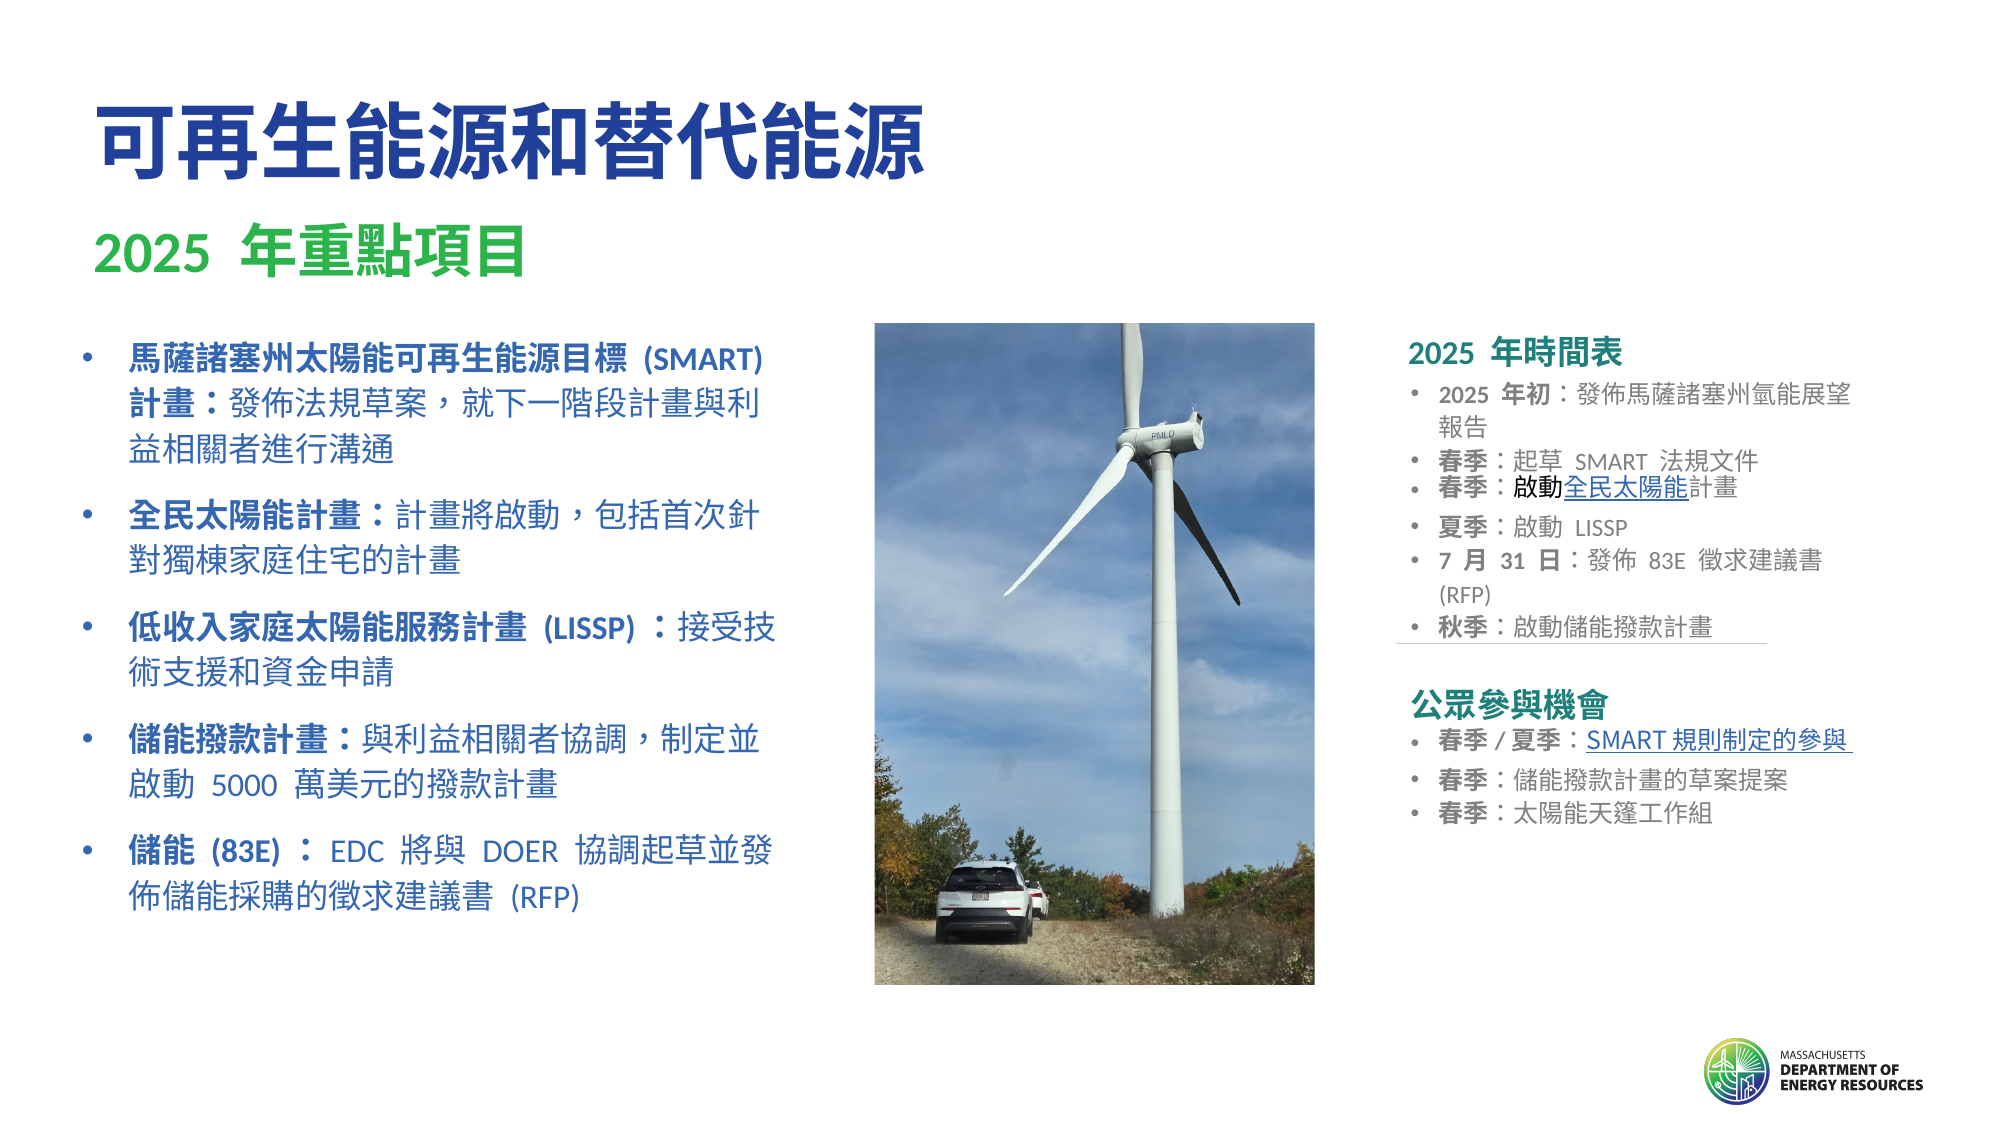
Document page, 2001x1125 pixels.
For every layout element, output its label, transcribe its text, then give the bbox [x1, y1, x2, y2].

text_box 公眾參與機會 [1426, 676, 1899, 720]
picture [764, 323, 1426, 985]
text_box 春季/夏季：SMART 規則制定的參與 春季：儲能撥款計畫的草案提案 春季：太陽能天篷工作組 [1395, 720, 1980, 902]
list 可再生能源和替代能源 [79, 93, 1885, 194]
picture [1704, 1038, 1923, 1105]
text_box 2025 年重點項目 [79, 215, 986, 291]
text_box 2025 年初：發佈馬薩諸塞州氫能展望報告 春季：起草 SMART 法規文件 春季：啟動全民太陽能計畫 夏季：啟動 LISSP 7 月 31 日：發佈 83E 徵求建議書 (RFP) 秋季：啟動儲能撥款計畫 [1395, 367, 1875, 649]
text_box 2025 年時間表 [1393, 323, 1639, 379]
list 馬薩諸塞州太陽能可再生能源目標 (SMART) 計畫：發佈法規草案，就下一階段計畫與利益相關者進行溝通 全民太陽能計畫：計畫將啟動，包括首次針對獨棟家庭住宅的計畫 低收入家庭太陽能服務計畫 (LISSP)：接受技術支援和資金申請 儲能撥款計畫：與利益相關者協調，制定並啟動 5000 萬美元的撥款計畫 儲能 (83E)：EDC 將與 DOER 協調起草並發佈儲能採購的徵求建議書 (RFP) [67, 324, 808, 1004]
